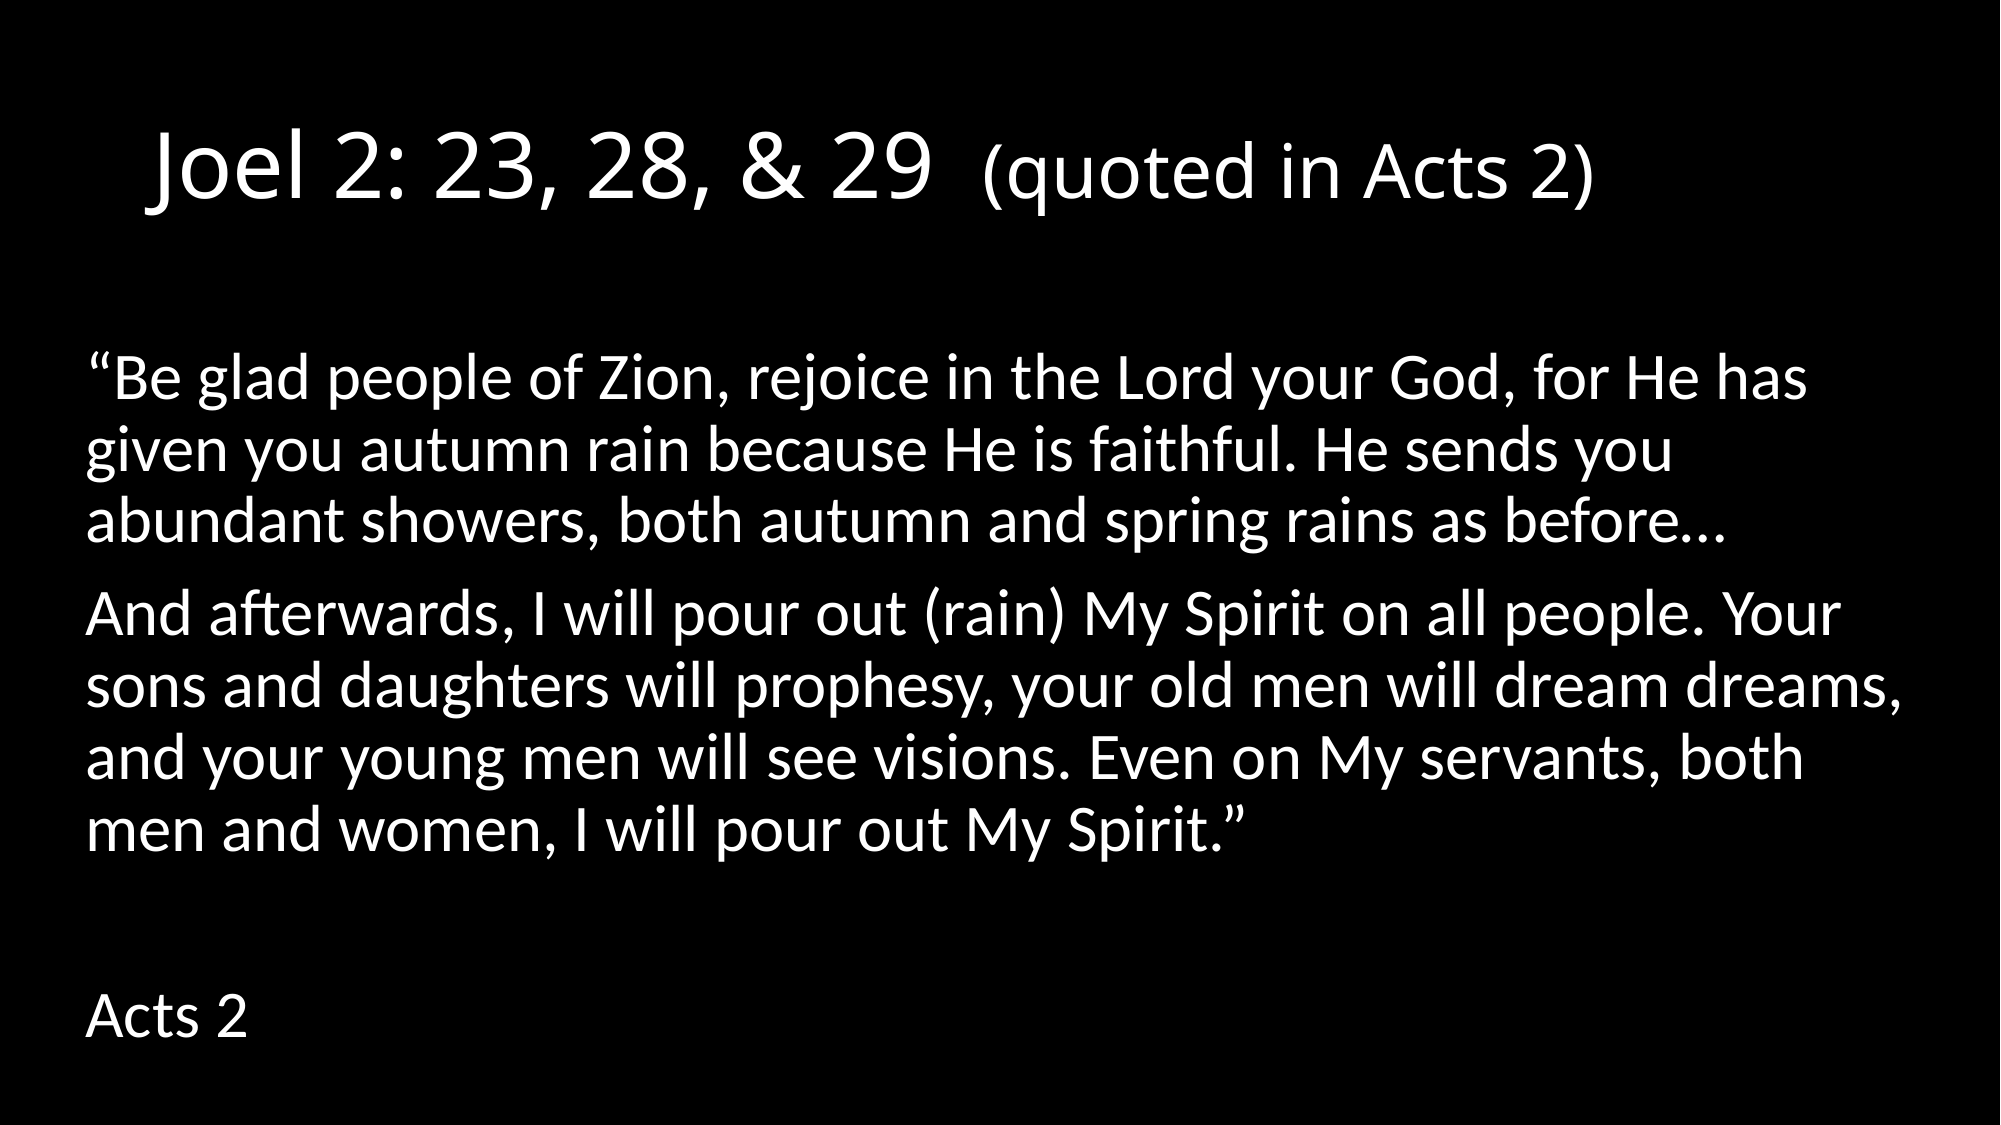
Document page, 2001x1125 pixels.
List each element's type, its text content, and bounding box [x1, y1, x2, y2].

title Joel 2: 23, 28, & 29 (quoted in Acts 2) [137, 59, 1863, 278]
list “Be glad people of Zion, rejoice in the Lord your God, for He has given you autumn rain because He is faithful. He sends you abundant showers, both autumn and spring rains as before… And afterwards, I will pour out (rain) My Spirit on all people. Your sons and daughters will prophesy, your old men will dream dreams, and your young men will see visions. Even on My servants, both men and women, I will pour out My Spirit.” Acts 2 [70, 334, 1930, 1048]
